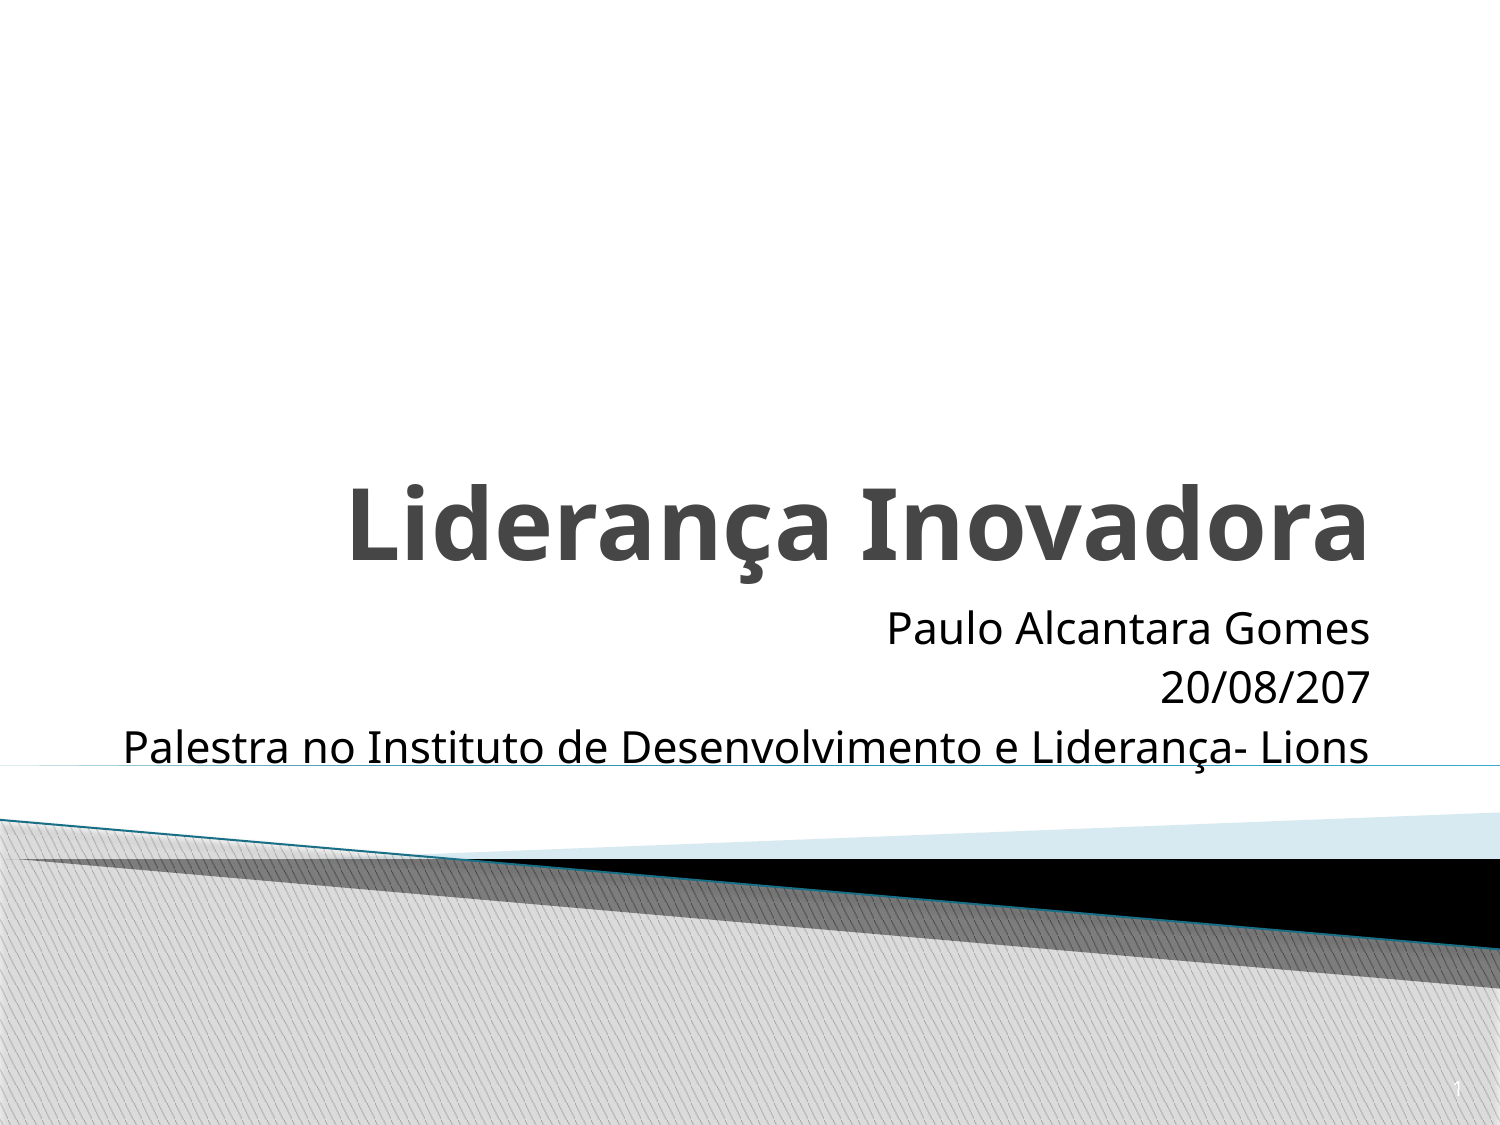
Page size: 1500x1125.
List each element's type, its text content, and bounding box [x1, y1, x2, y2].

picture [5, 859, 1500, 989]
subtitle Paulo Alcantara Gomes 20/08/207 Palestra no Instituto de Desenvolvimento e Liderança- Lions [112, 592, 1388, 790]
title Liderança Inovadora [112, 287, 1388, 588]
slide_number 1 [1418, 1051, 1479, 1112]
